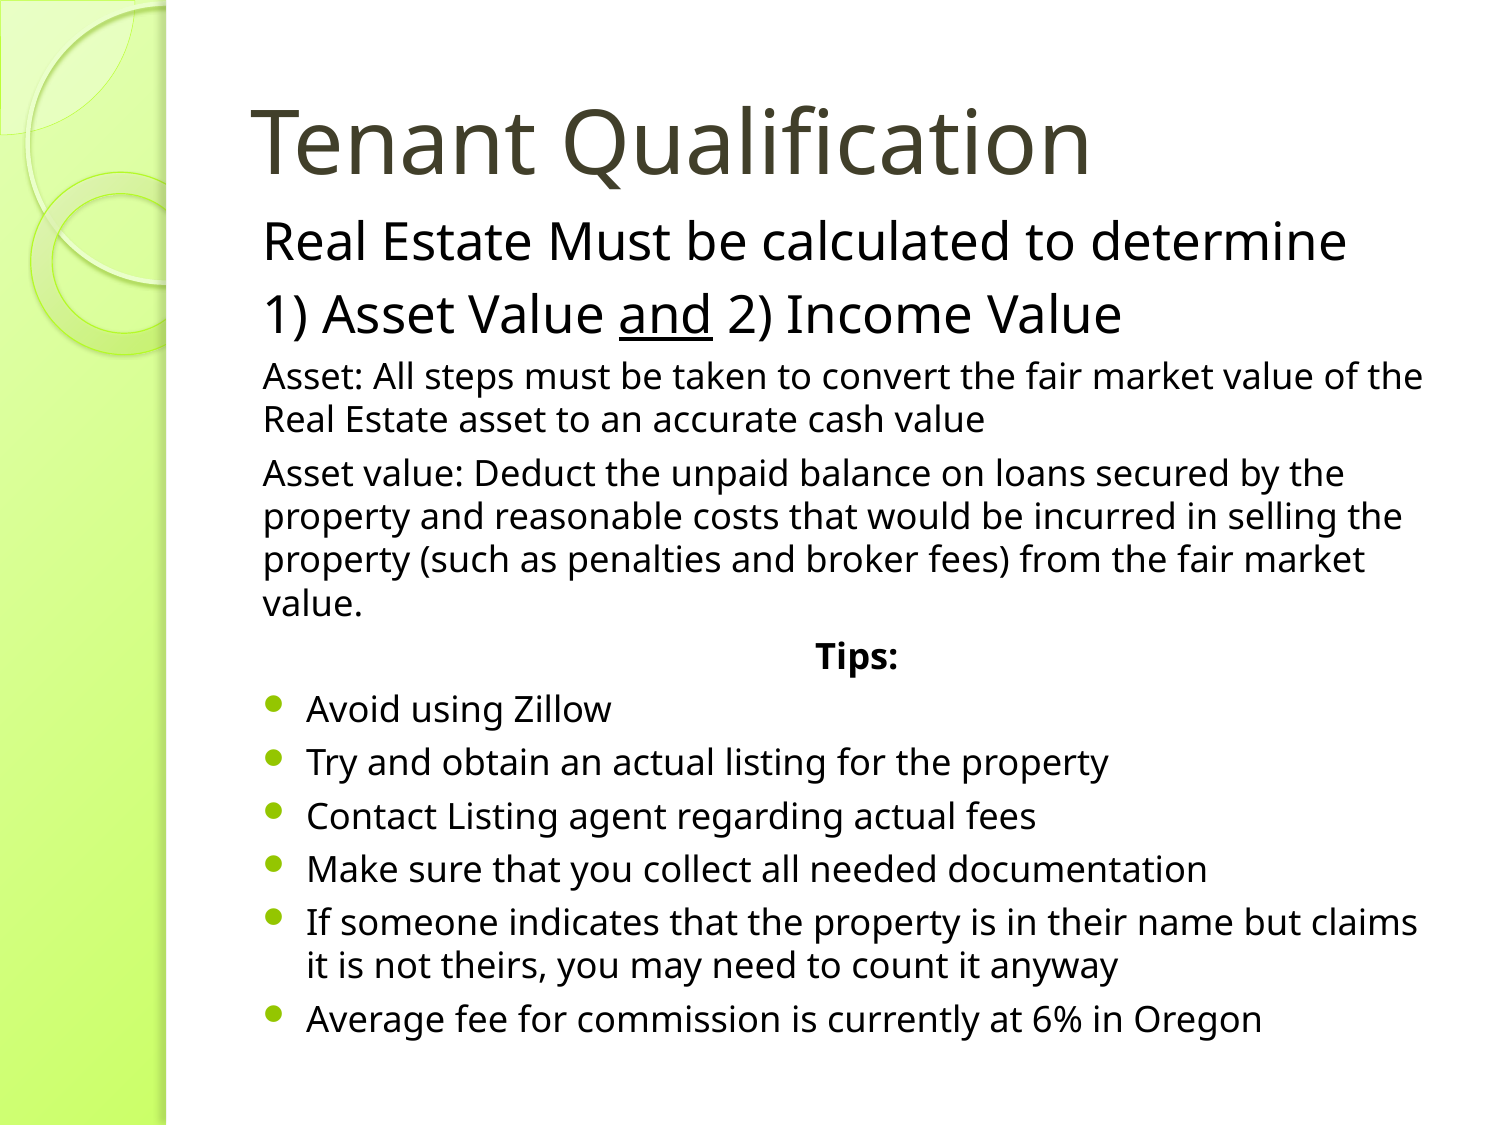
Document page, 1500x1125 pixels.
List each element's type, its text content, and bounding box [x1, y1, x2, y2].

title Tenant Qualification [235, 45, 1466, 200]
list Real Estate Must be calculated to determine 1) Asset Value and 2) Income Value Asset: All steps must be taken to convert the fair market value of the Real Estate asset to an accurate cash value Asset value: Deduct the unpaid balance on loans secured by the property and reasonable costs that would be incurred in selling the property (such as penalties and broker fees) from the fair market value. Tips: Avoid using Zillow Try and obtain an actual listing for the property Contact Listing agent regarding actual fees Make sure that you collect all needed documentation If someone indicates that the property is in their name but claims it is not theirs, you may need to count it anyway Average fee for commission is currently at 6% in Oregon [235, 200, 1466, 1063]
